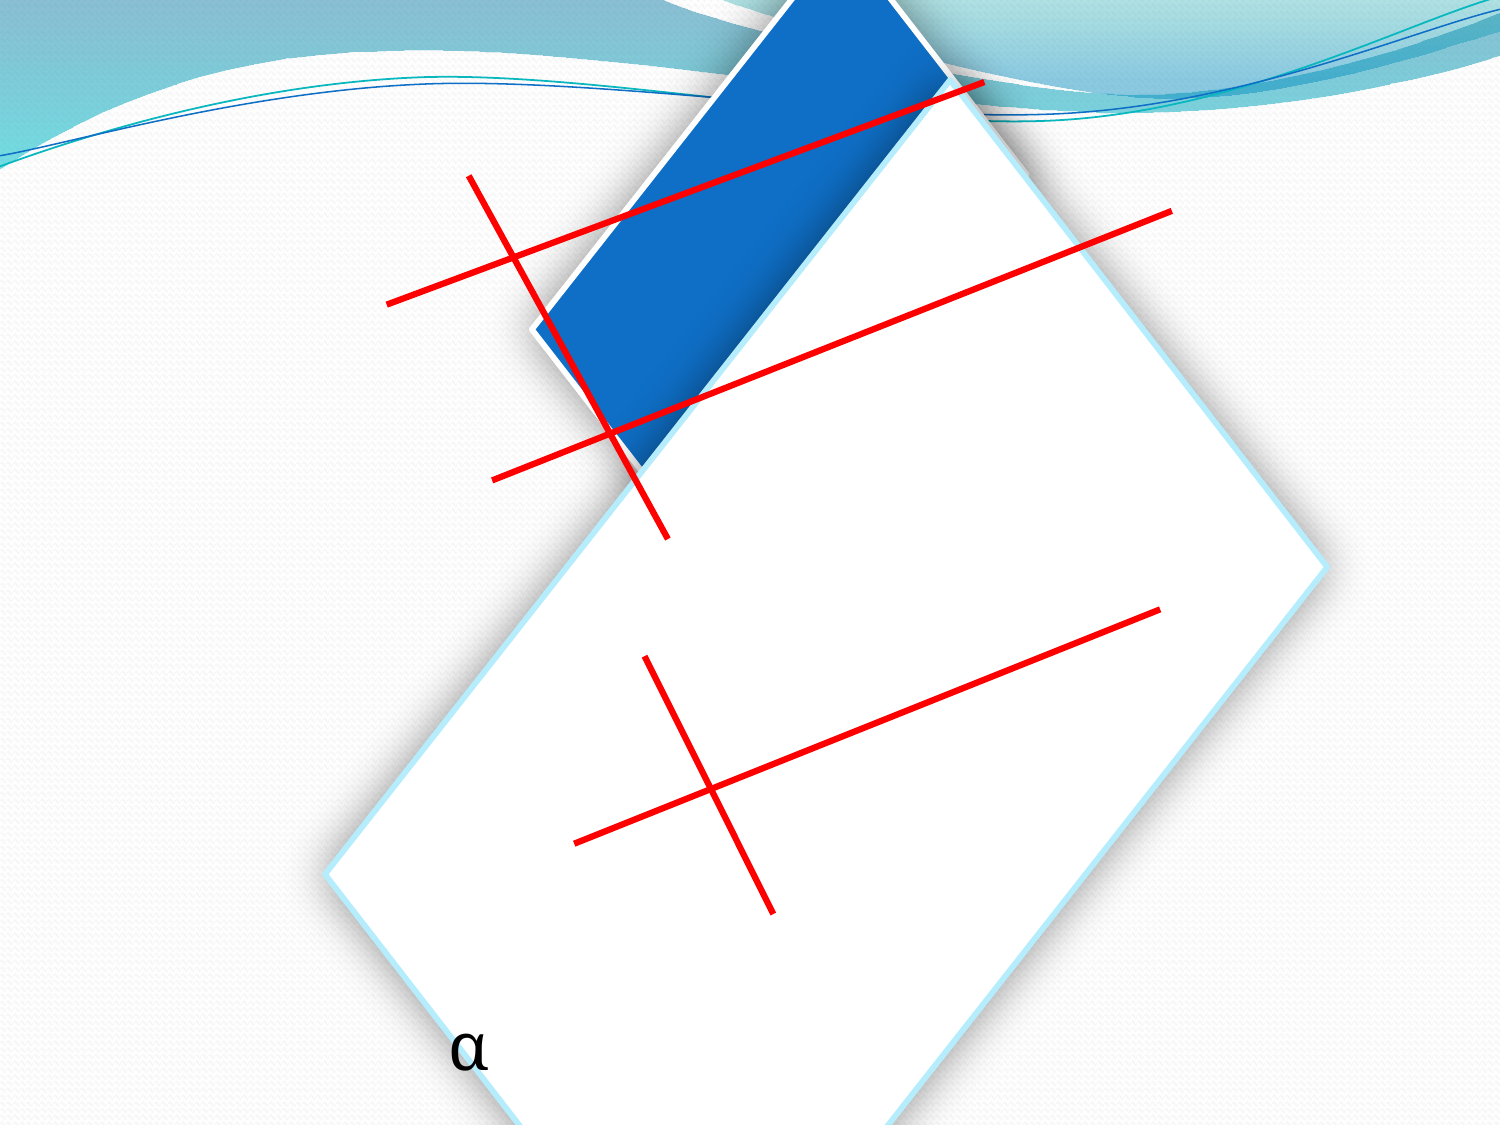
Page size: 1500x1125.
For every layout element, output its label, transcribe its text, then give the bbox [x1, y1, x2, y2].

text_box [579, 720, 839, 850]
text_box [724, 0, 940, 81]
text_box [386, 81, 985, 257]
text_box [323, 369, 1329, 1125]
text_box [491, 210, 1173, 481]
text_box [573, 609, 1161, 844]
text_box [386, 257, 751, 458]
text_box [991, 129, 1054, 210]
text_box α [433, 996, 528, 1091]
